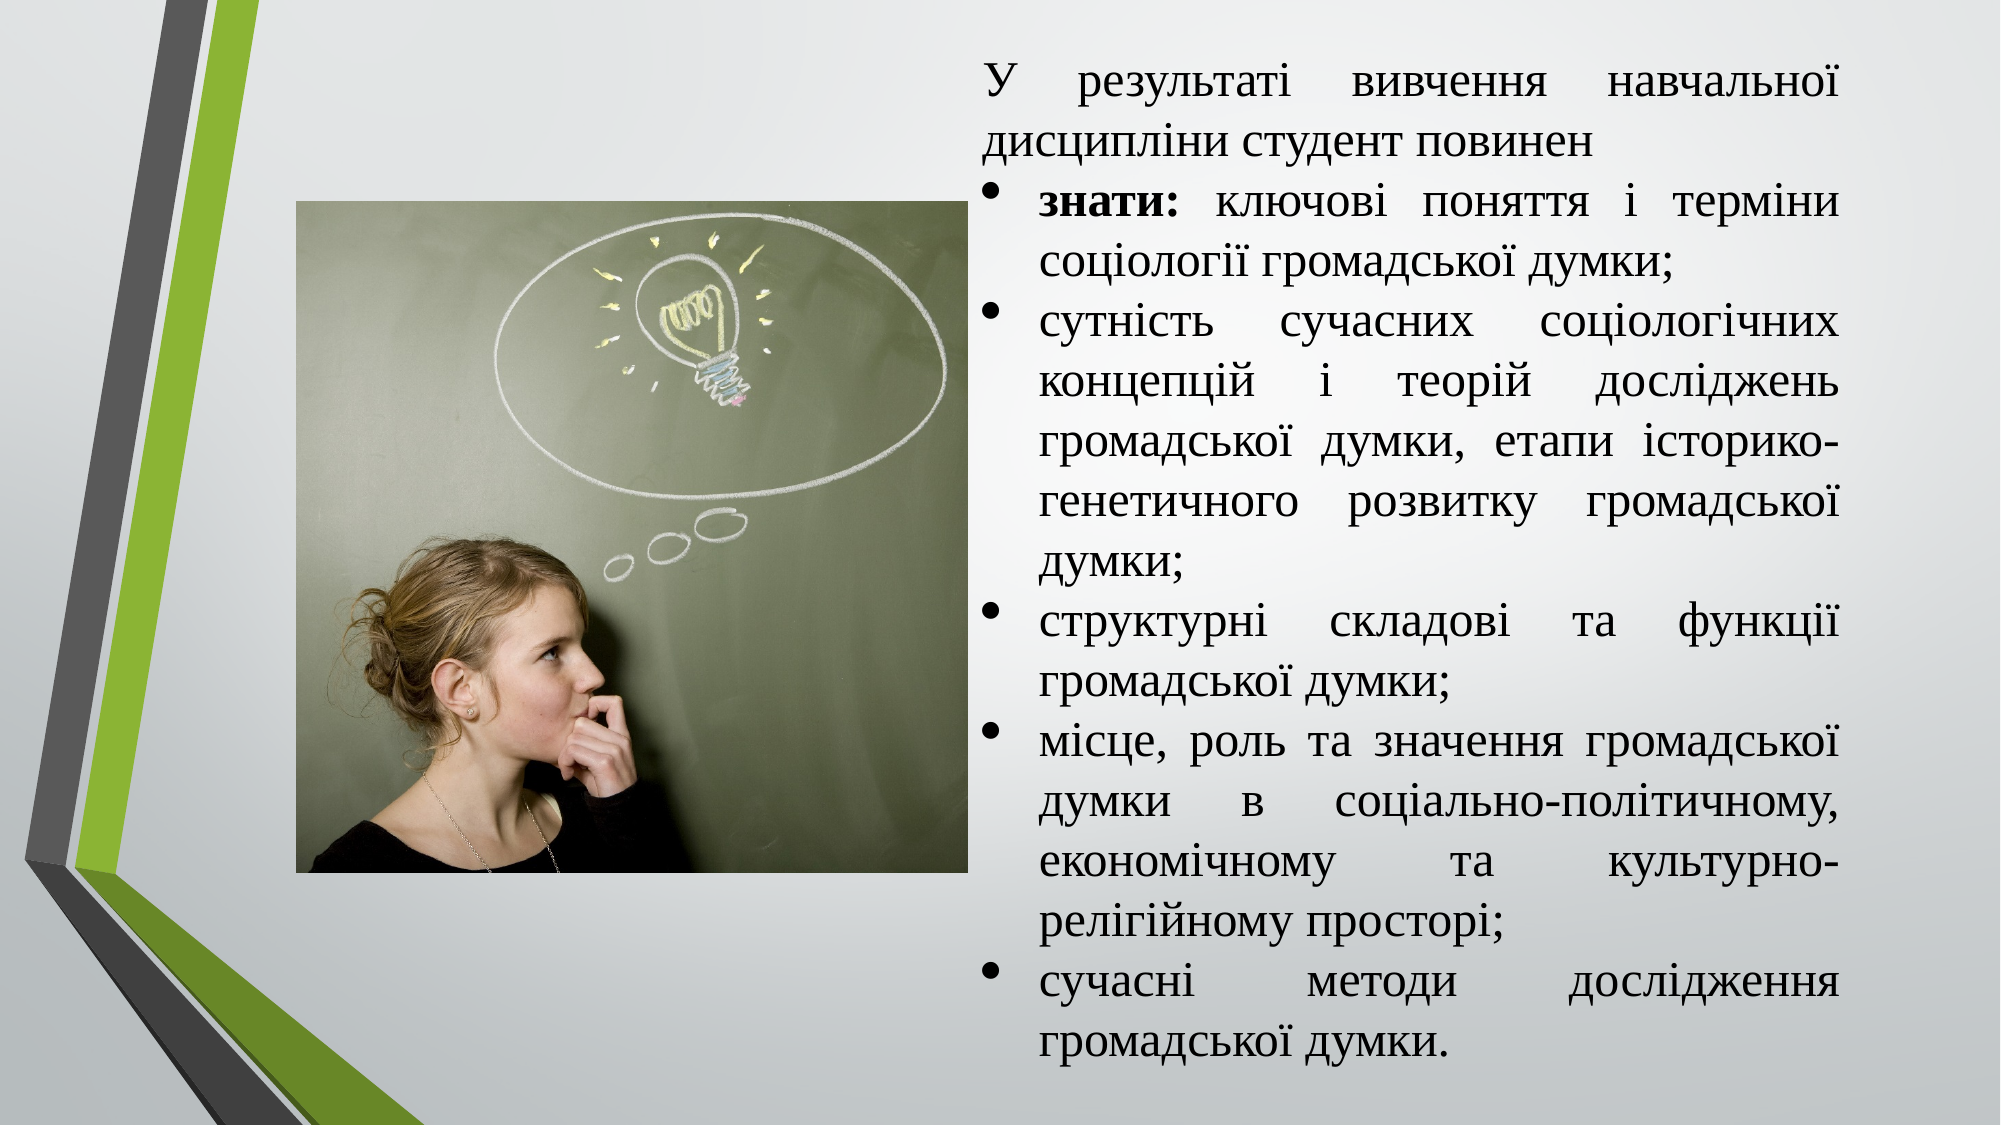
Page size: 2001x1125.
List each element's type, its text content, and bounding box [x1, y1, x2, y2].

picture [296, 201, 968, 874]
text_box У результаті вивчення навчальної дисципліни студент повинен знати: ключові поняття і терміни соціології громадської думки; сутність сучасних соціологічних концепцій і теорій досліджень громадської думки, етапи історико-генетичного розвитку громадської думки; структурні складові та функції громадської думки; місце, роль та значення громадської думки в соціально-політичному, економічному та культурно-релігійному просторі; сучасні методи дослідження громадської думки. [967, 39, 1855, 1074]
